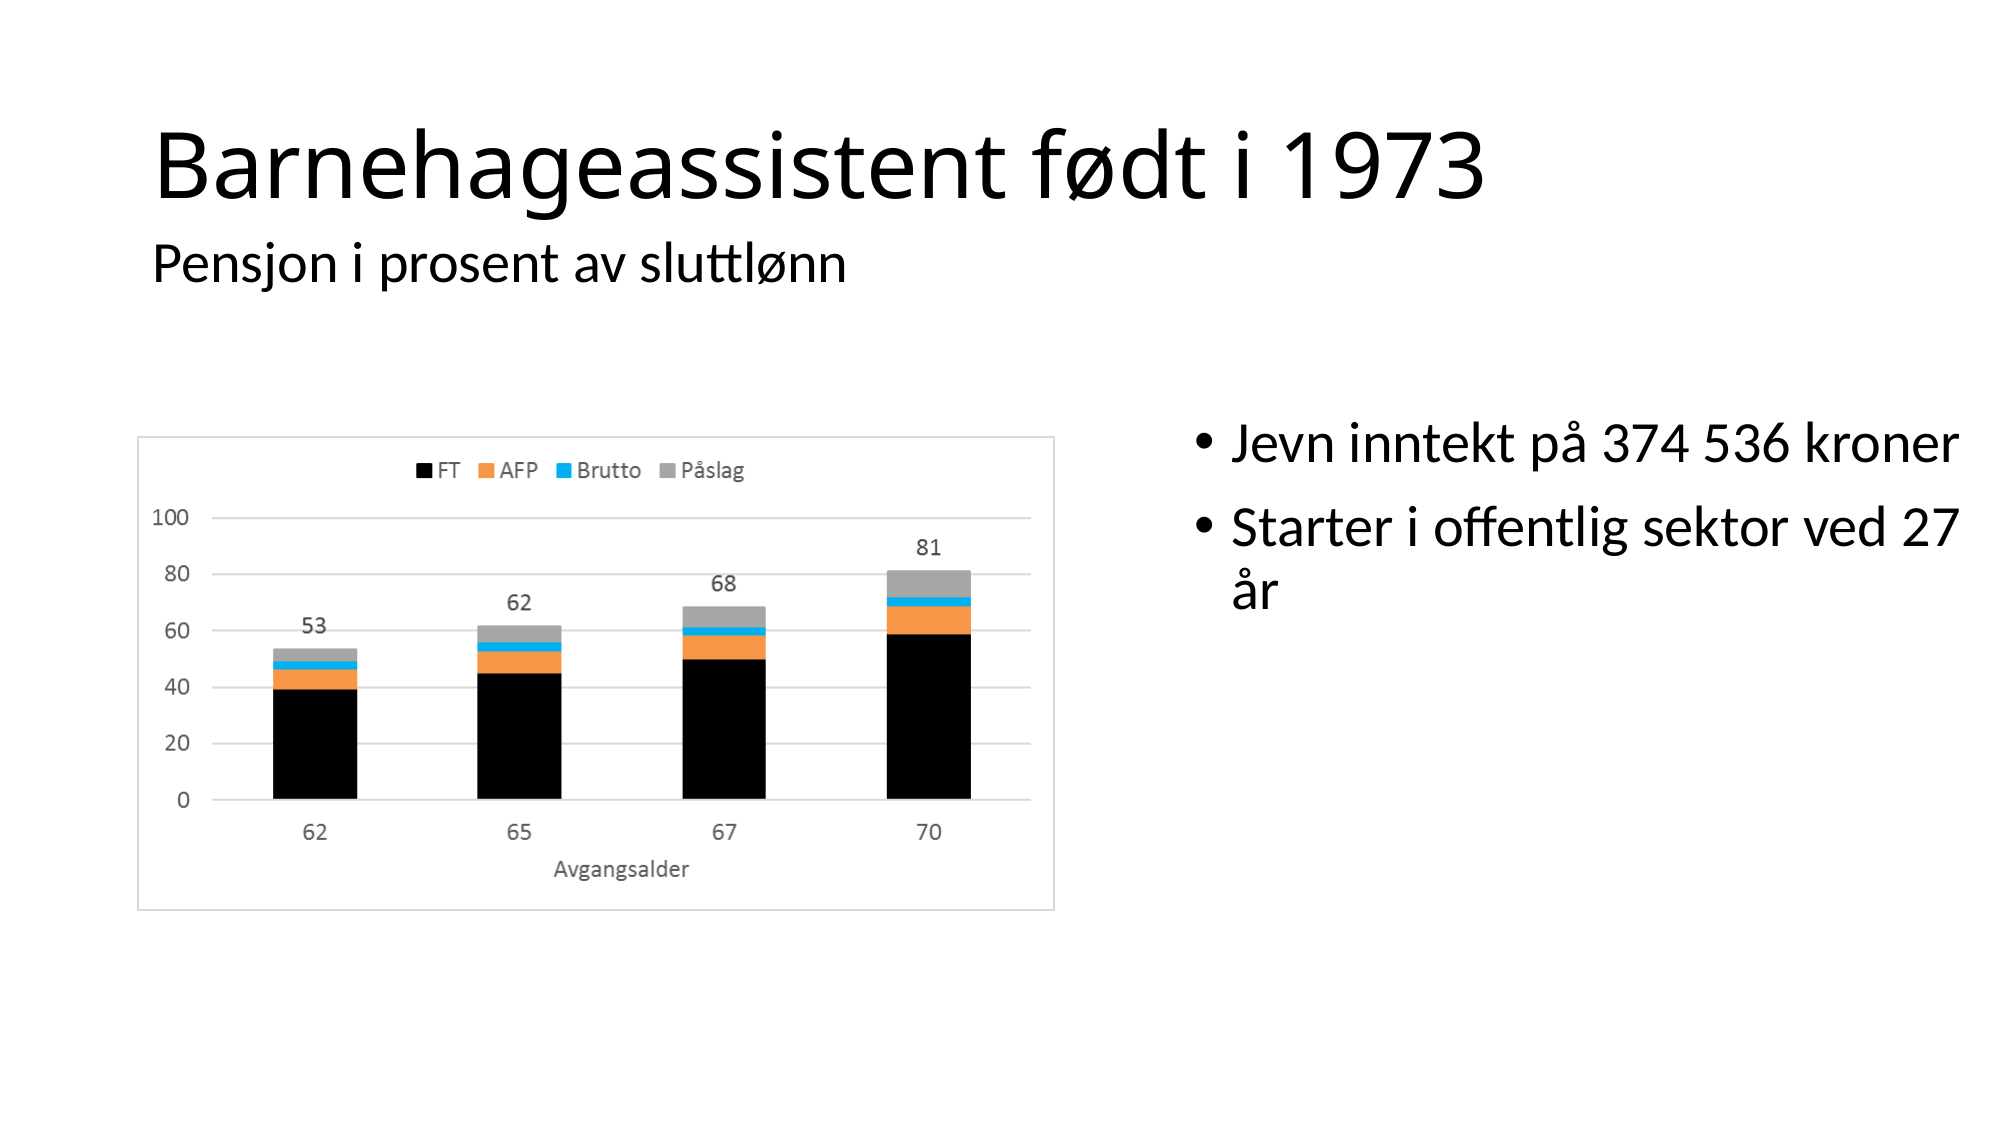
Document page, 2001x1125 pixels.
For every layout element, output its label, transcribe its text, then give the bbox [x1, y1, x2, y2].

title Barnehageassistent født i 1973 [137, 59, 1863, 278]
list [137, 436, 1055, 911]
text_box Pensjon i prosent av sluttlønn [137, 216, 973, 302]
list Jevn inntekt på 374 536 kroner Starter i offentlig sektor ved 27 år [1179, 314, 2000, 1029]
